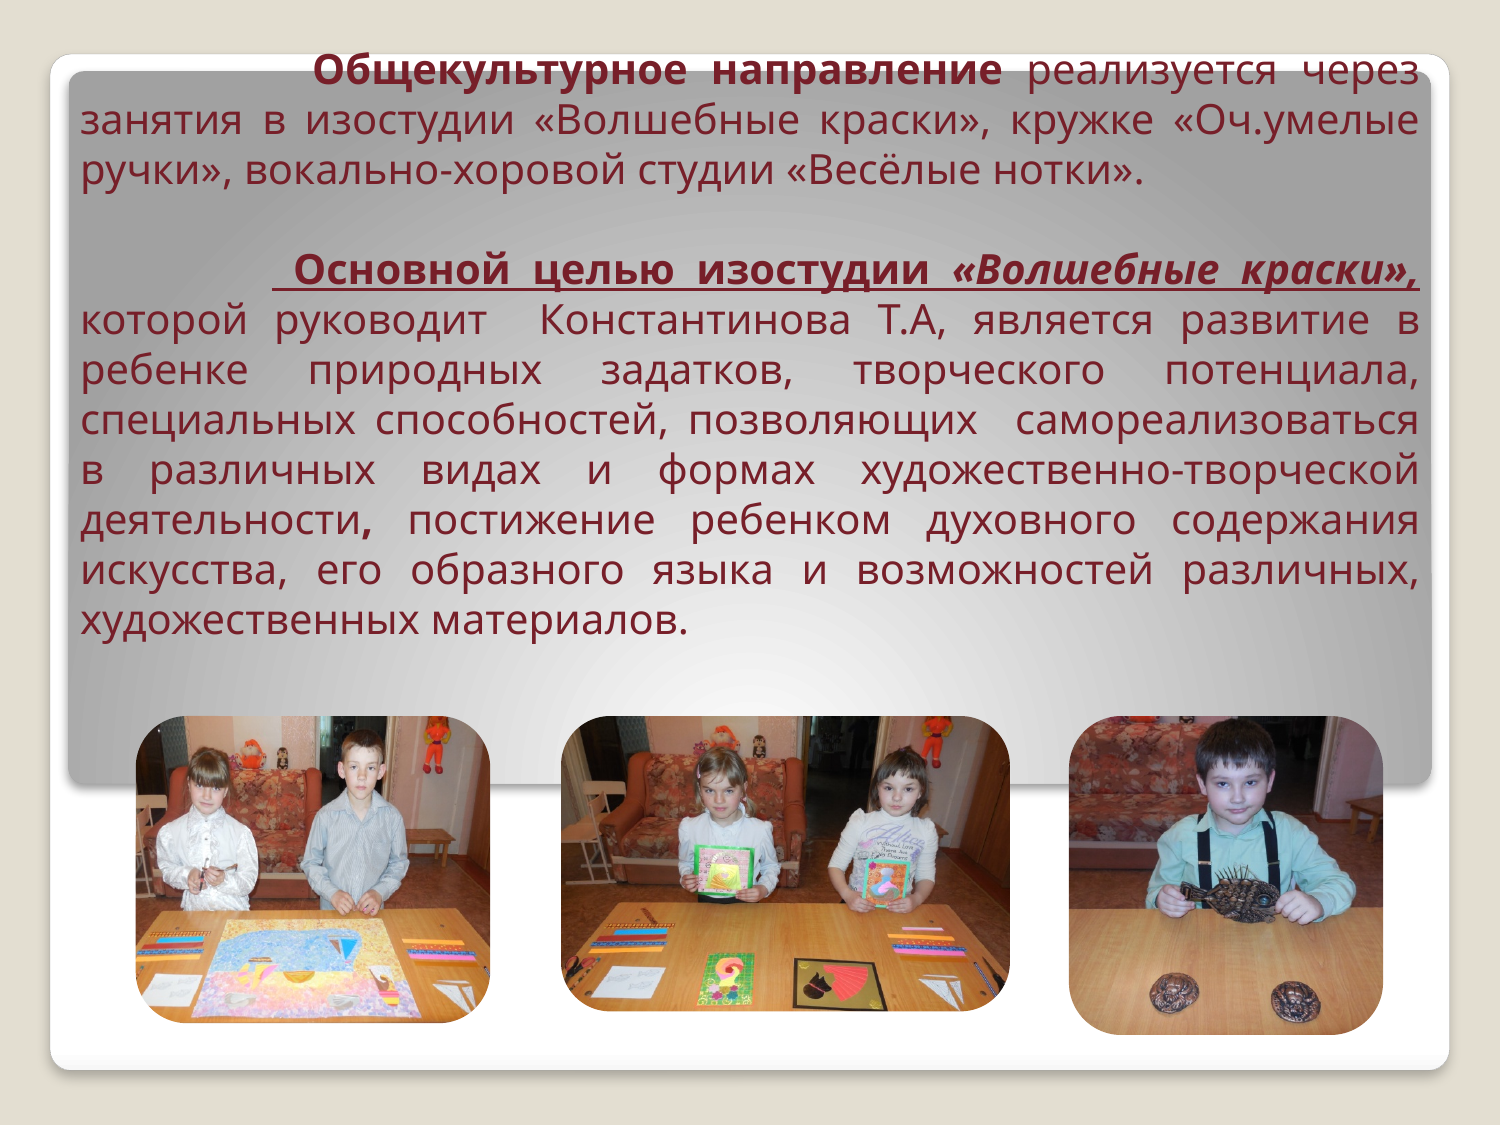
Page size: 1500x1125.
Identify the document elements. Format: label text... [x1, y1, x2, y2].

text_box Общекультурное направление реализуется через занятия в изостудии «Волшебные краски», кружке «Оч.умелые ручки», вокально-хоровой студии «Весёлые нотки». Основной целью изостудии «Волшебные краски», которой руководит Константинова Т.А, является развитие в ребенке природных задатков, творческого потенциала, специальных способностей, позволяющих самореализоваться в различных видах и формах художественно-творческой деятельности, постижение ребенком духовного содержания искусства, его образного языка и возможностей различных, художественных материалов. [64, 35, 1436, 651]
picture [560, 715, 1011, 1012]
picture [1068, 715, 1384, 1036]
picture [135, 715, 491, 1024]
